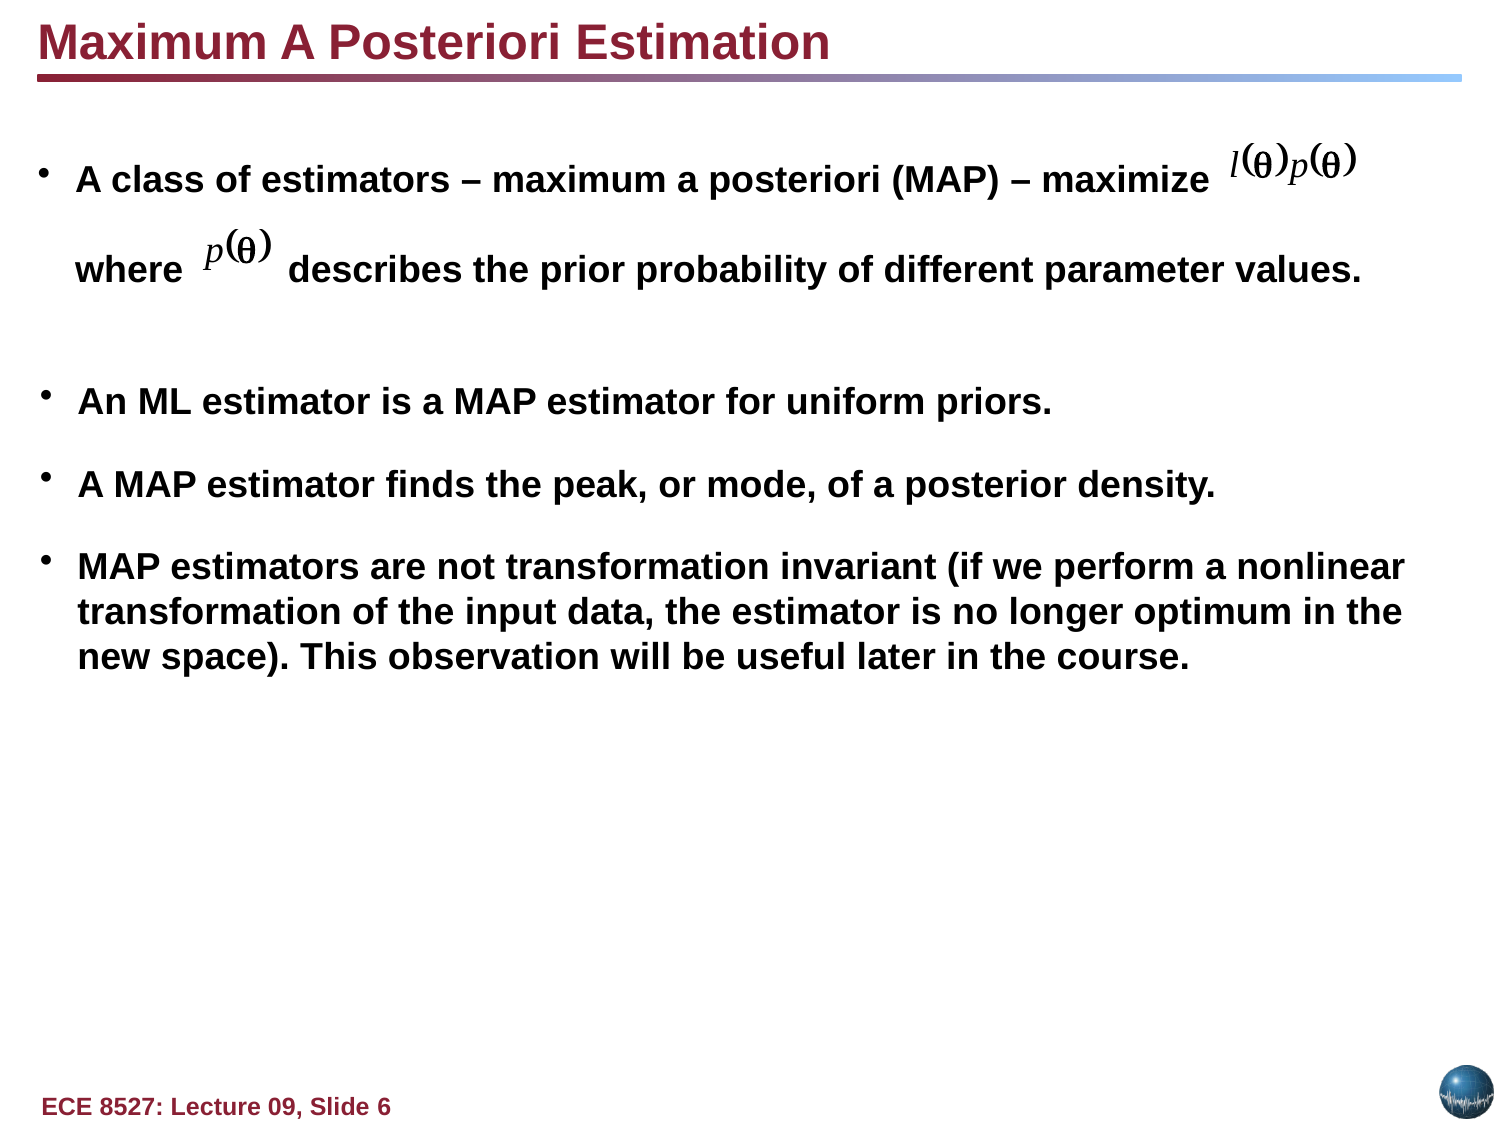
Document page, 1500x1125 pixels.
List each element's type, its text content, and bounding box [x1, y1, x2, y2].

text_box An ML estimator is a MAP estimator for uniform priors. A MAP estimator finds the peak, or mode, of a posterior density. MAP estimators are not transformation invariant (if we perform a nonlinear transformation of the input data, the estimator is no longer optimum in the new space). This observation will be useful later in the course. [40, 377, 1465, 869]
text_box Maximum A Posteriori Estimation [37, 9, 1463, 70]
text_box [37, 109, 1463, 297]
picture [1439, 1065, 1494, 1119]
